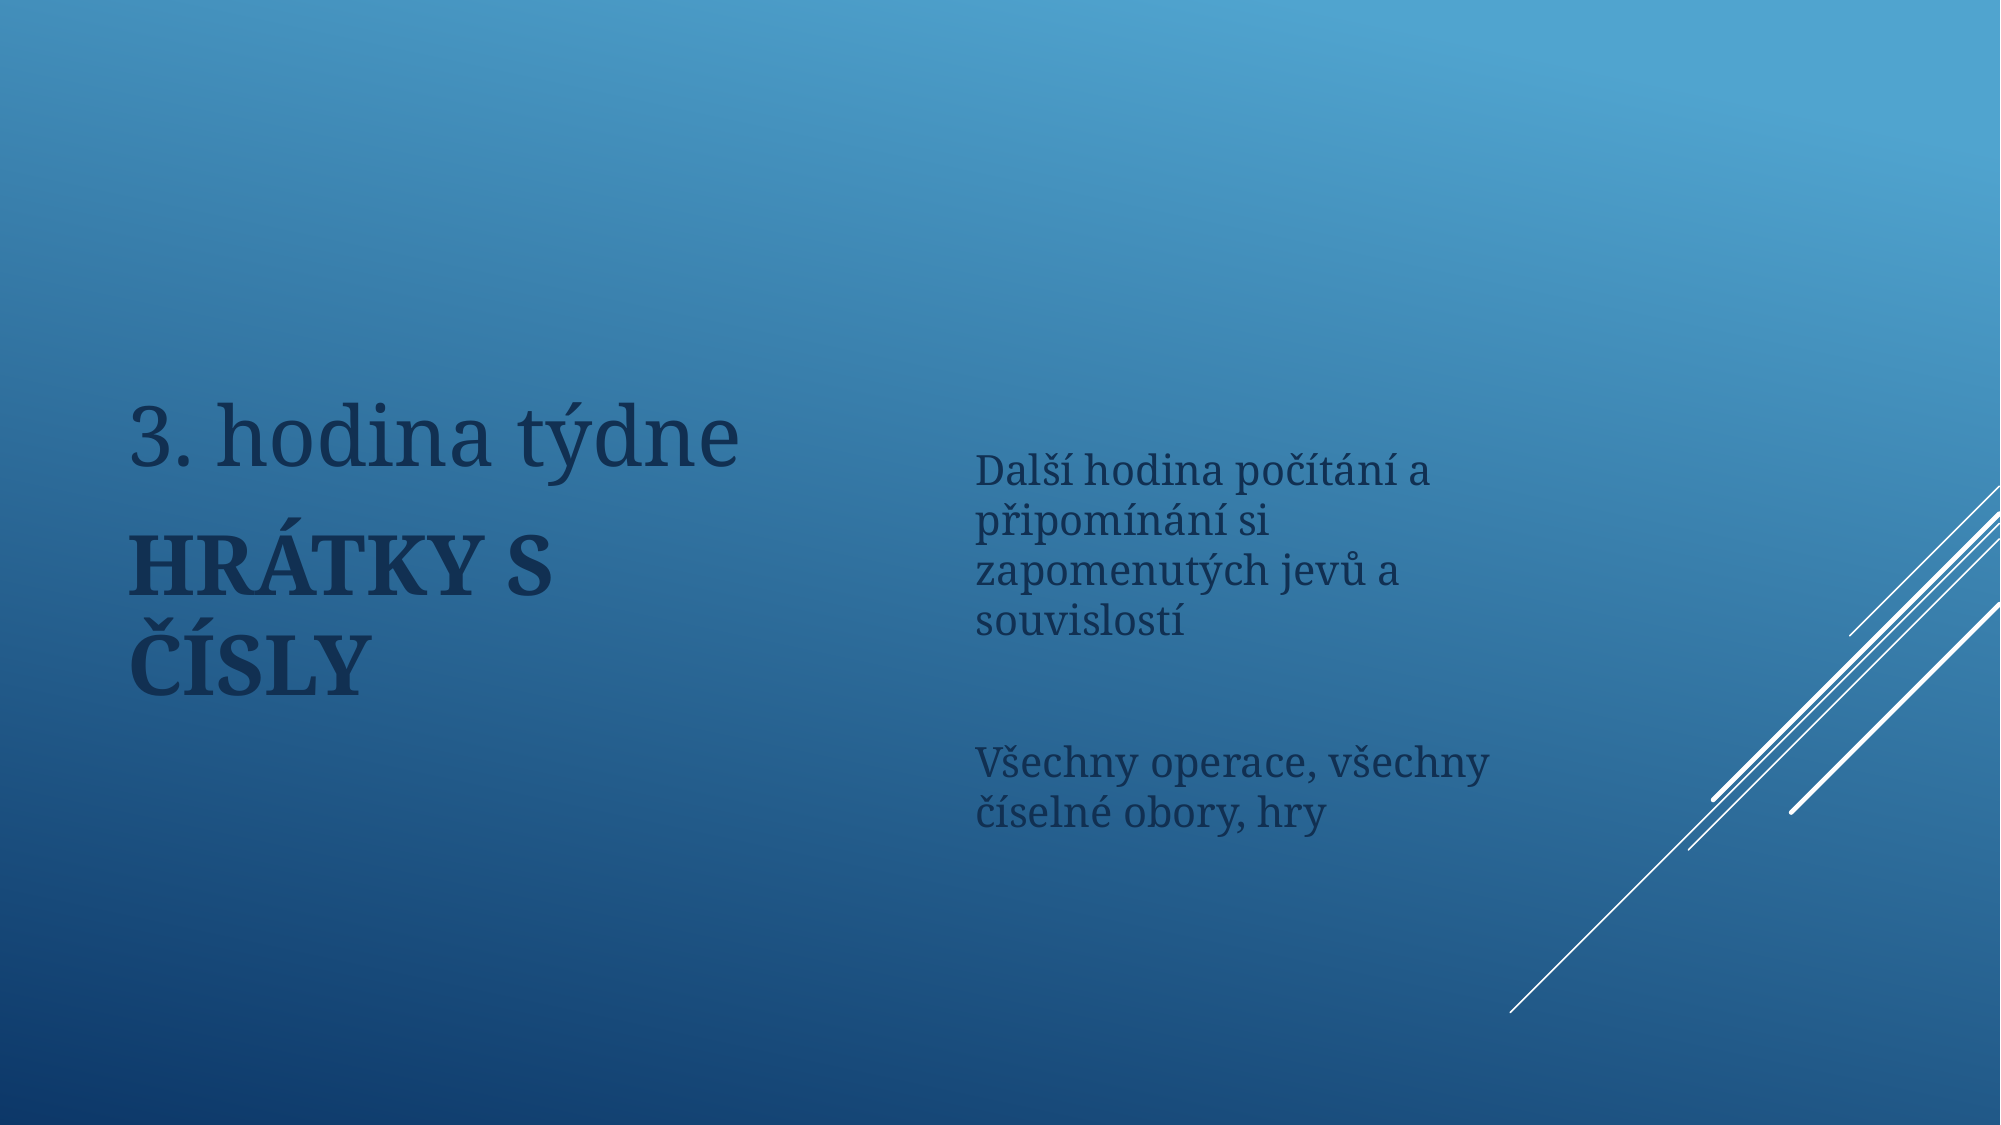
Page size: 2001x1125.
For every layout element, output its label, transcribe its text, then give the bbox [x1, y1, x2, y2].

list 3. hodina týdne HRÁTKY S ČÍSLY [112, 112, 837, 984]
list Další hodina počítání a připomínání si zapomenutých jevů a souvislostí Všechny operace, všechny číselné obory, hry [960, 436, 1561, 813]
